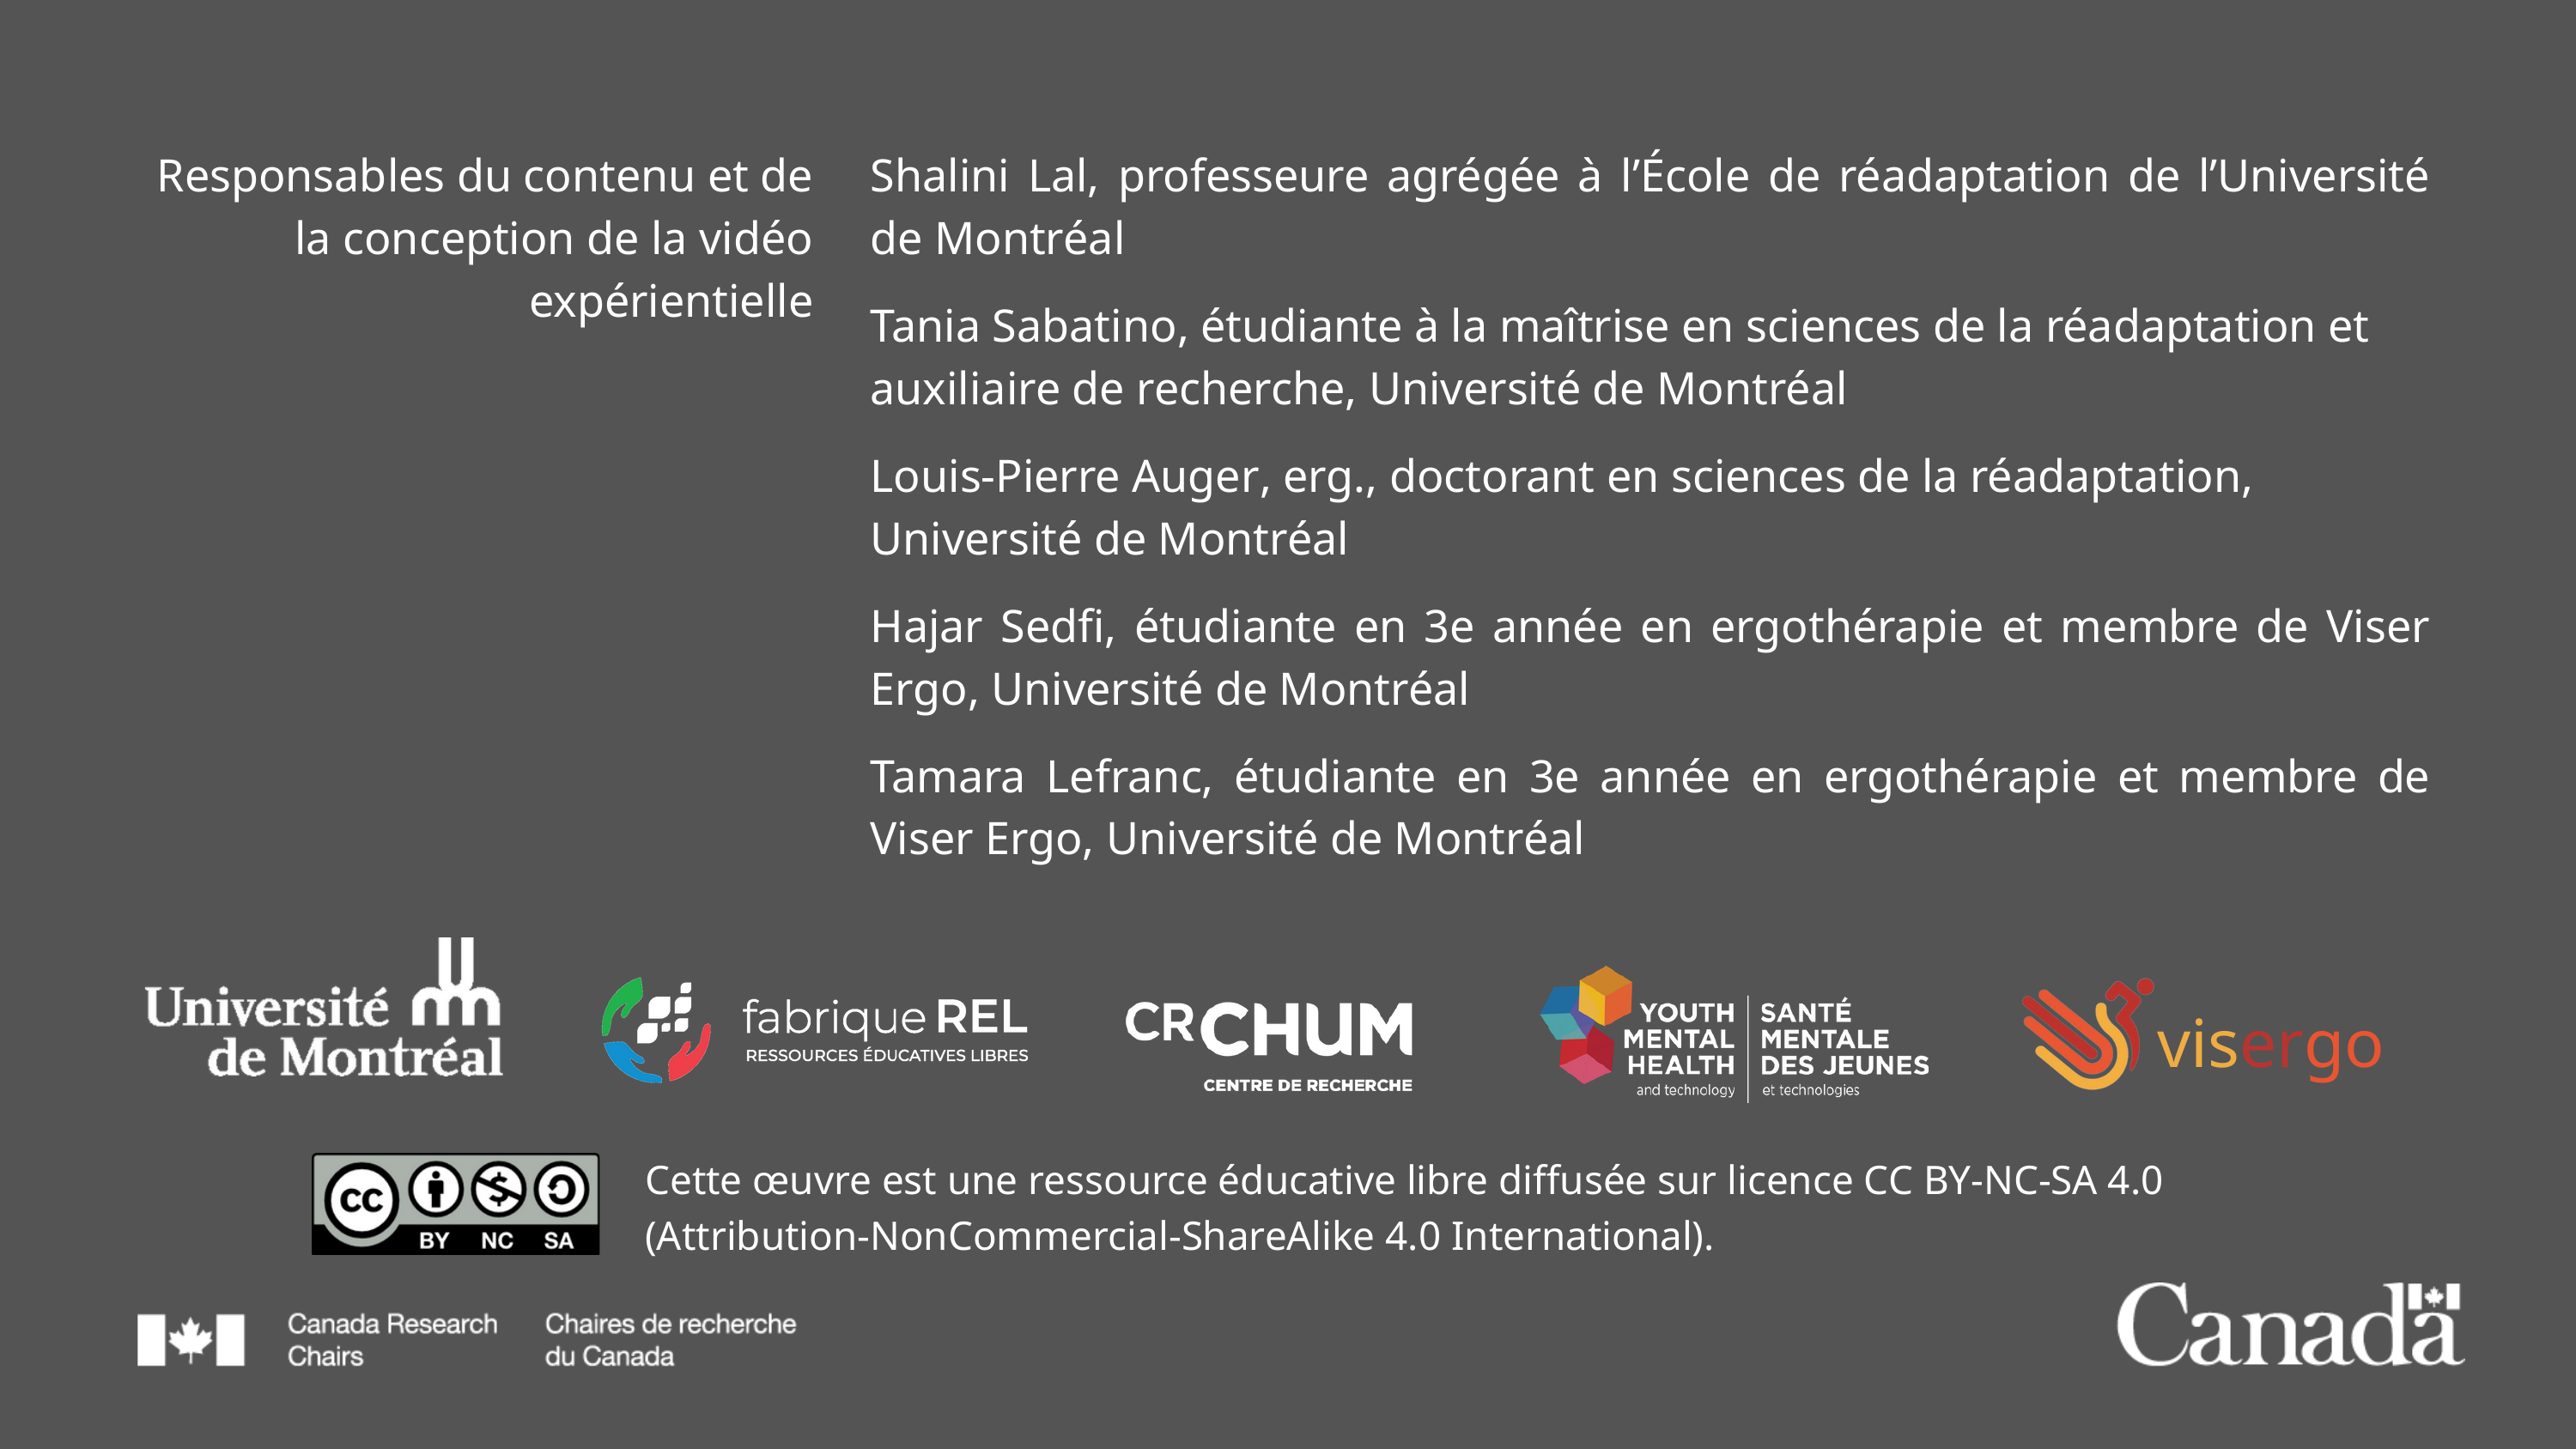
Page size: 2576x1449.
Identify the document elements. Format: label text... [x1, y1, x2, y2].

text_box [144, 906, 2390, 1152]
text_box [312, 1161, 2264, 1255]
text_box Responsables du contenu et de la conception de la vidéo expérientielle [144, 137, 814, 326]
text_box Shalini Lal, professeure agrégée à l’École de réadaptation de l’Université de Montréal Tania Sabatino, étudiante à la maîtrise en sciences de la réadaptation et auxiliaire de recherche, Université de Montréal Louis-Pierre Auger, erg., doctorant en sciences de la réadaptation, Université de Montréal Hajar Sedfi, étudiante en 3e année en ergothérapie et membre de Viser Ergo, Université de Montréal Tamara Lefranc, étudiante en 3e année en ergothérapie et membre de Viser Ergo, Université de Montréal [870, 137, 2432, 864]
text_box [137, 1282, 2465, 1368]
